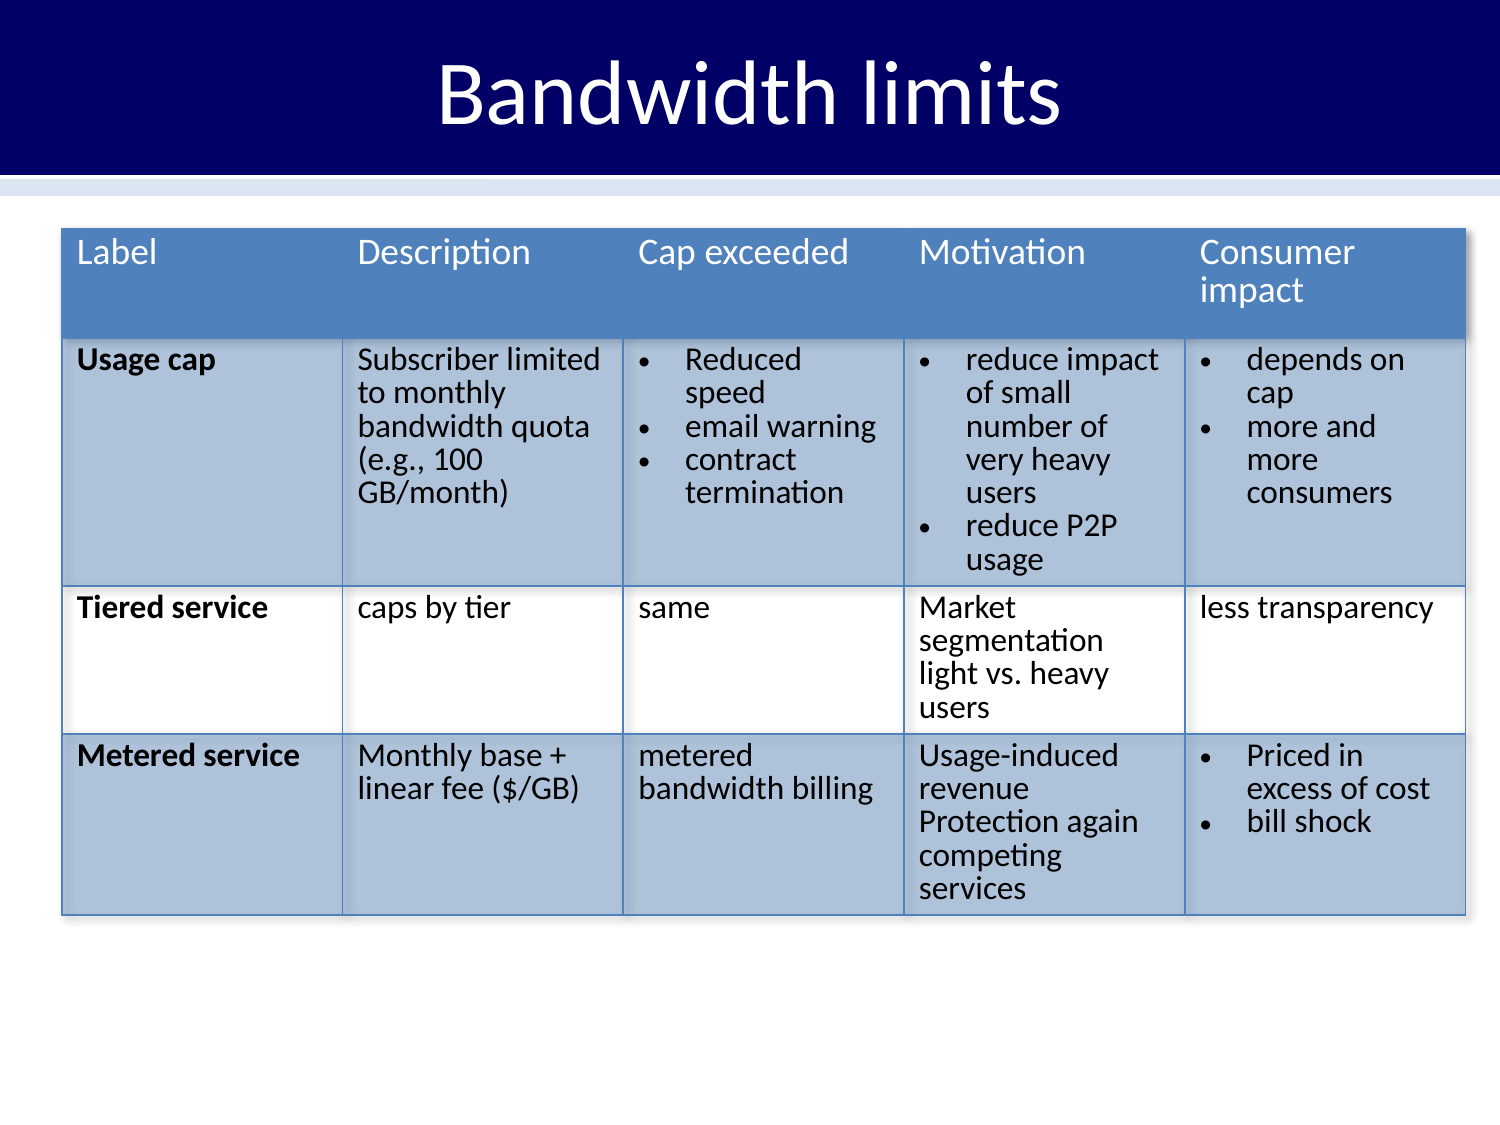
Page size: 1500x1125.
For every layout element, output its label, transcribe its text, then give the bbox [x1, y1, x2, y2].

table_cell caps by tier [343, 587, 622, 733]
table_cell Tiered service [63, 587, 342, 733]
table_cell Monthly base + linear fee ($/GB) [343, 735, 622, 914]
table_cell Market segmentation light vs. heavy users [905, 587, 1184, 733]
table_cell Metered service [63, 735, 342, 914]
table_cell less transparency [1186, 587, 1465, 733]
table_cell Priced in excess of cost bill shock [1186, 735, 1465, 914]
table_cell depends on cap more and more consumers [1186, 339, 1465, 585]
table_cell Subscriber limited to monthly bandwidth quota (e.g., 100 GB/month) [343, 339, 622, 585]
table_cell reduce impact of small number of very heavy users reduce P2P usage [905, 339, 1184, 585]
table_header Label [63, 230, 342, 337]
table_cell Reduced speed email warning contract termination [624, 339, 903, 585]
table_cell Usage-induced revenue Protection again competing services [905, 735, 1184, 914]
table_header Consumer impact [1186, 230, 1465, 337]
table_header Description [343, 230, 622, 337]
table_cell same [624, 587, 903, 733]
title Bandwidth limits [75, 0, 1425, 182]
table_cell Usage cap [63, 339, 342, 585]
table_header Cap exceeded [624, 230, 903, 337]
table_header Motivation [905, 230, 1184, 337]
table_cell metered bandwidth billing [624, 735, 903, 914]
